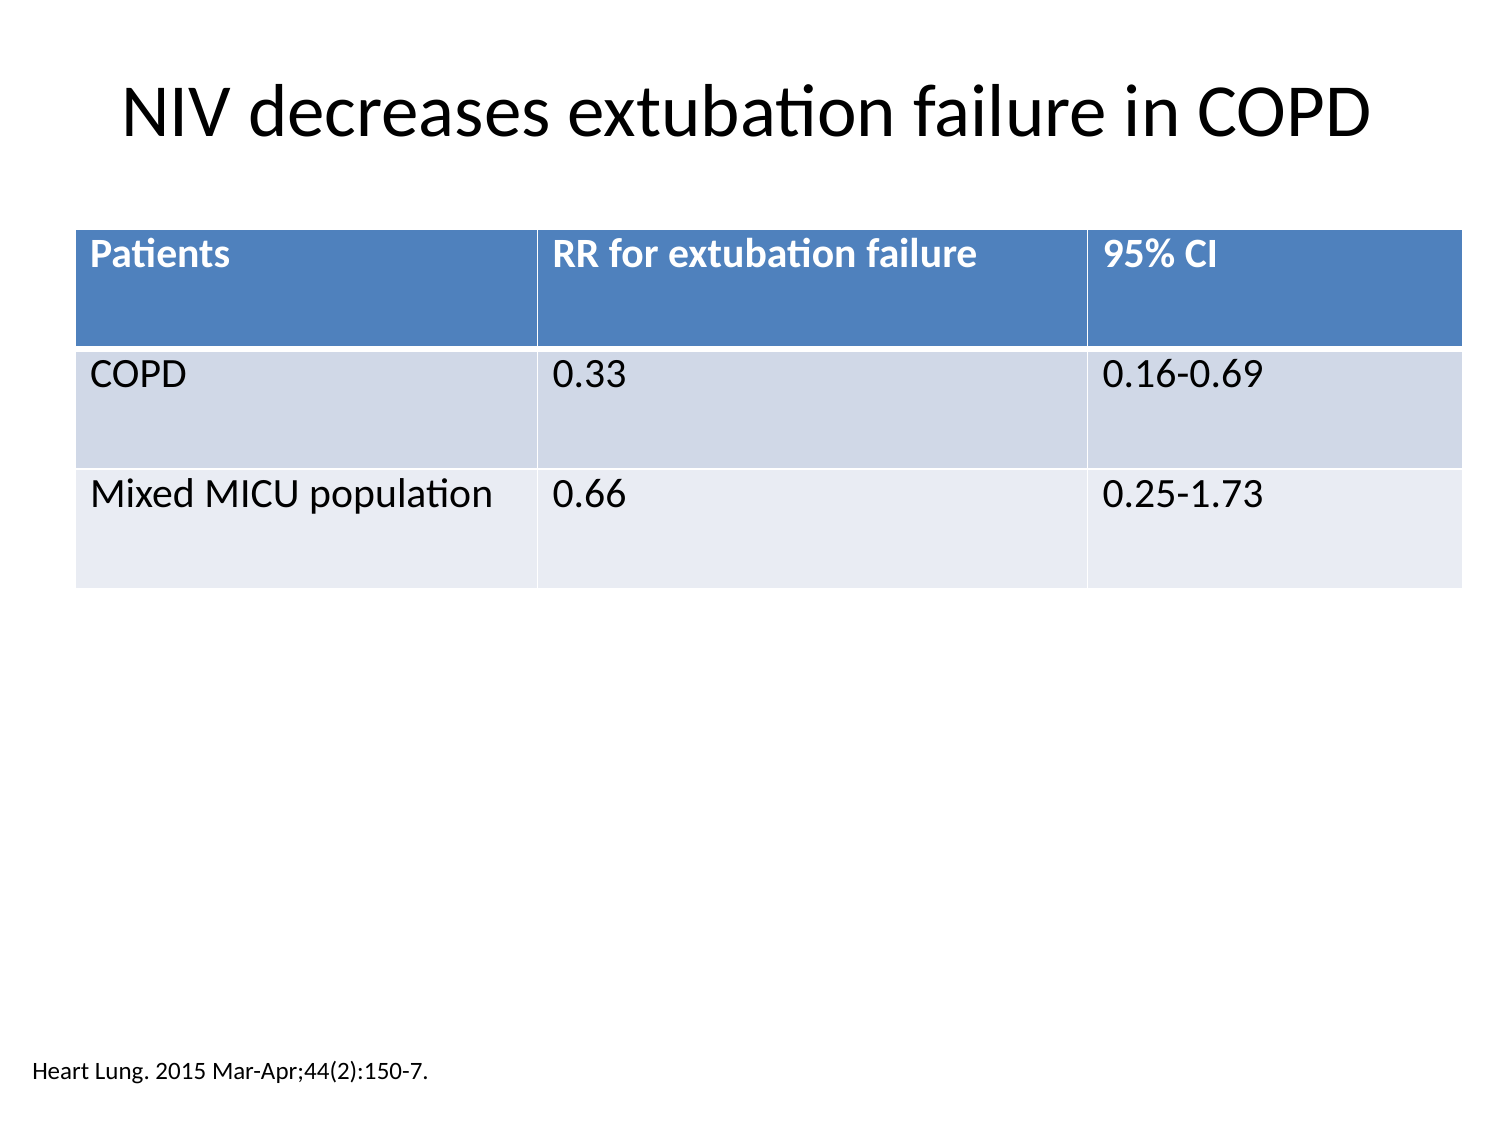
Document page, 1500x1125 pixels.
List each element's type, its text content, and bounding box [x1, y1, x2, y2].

table_header RR for extubation failure [538, 230, 1087, 346]
text_box Heart Lung. 2015 Mar-Apr;44(2):150-7. [18, 1045, 1045, 1088]
table_header Patients [76, 230, 537, 346]
table_cell 0.16-0.69 [1088, 352, 1462, 468]
table_cell 0.25-1.73 [1088, 470, 1462, 588]
table_cell Mixed MICU population [76, 470, 537, 588]
title NIV decreases extubation failure in COPD [18, 50, 1475, 169]
table_header 95% CI [1088, 230, 1462, 346]
table_cell 0.33 [538, 352, 1087, 468]
table_cell COPD [76, 352, 537, 468]
table_cell 0.66 [538, 470, 1087, 588]
